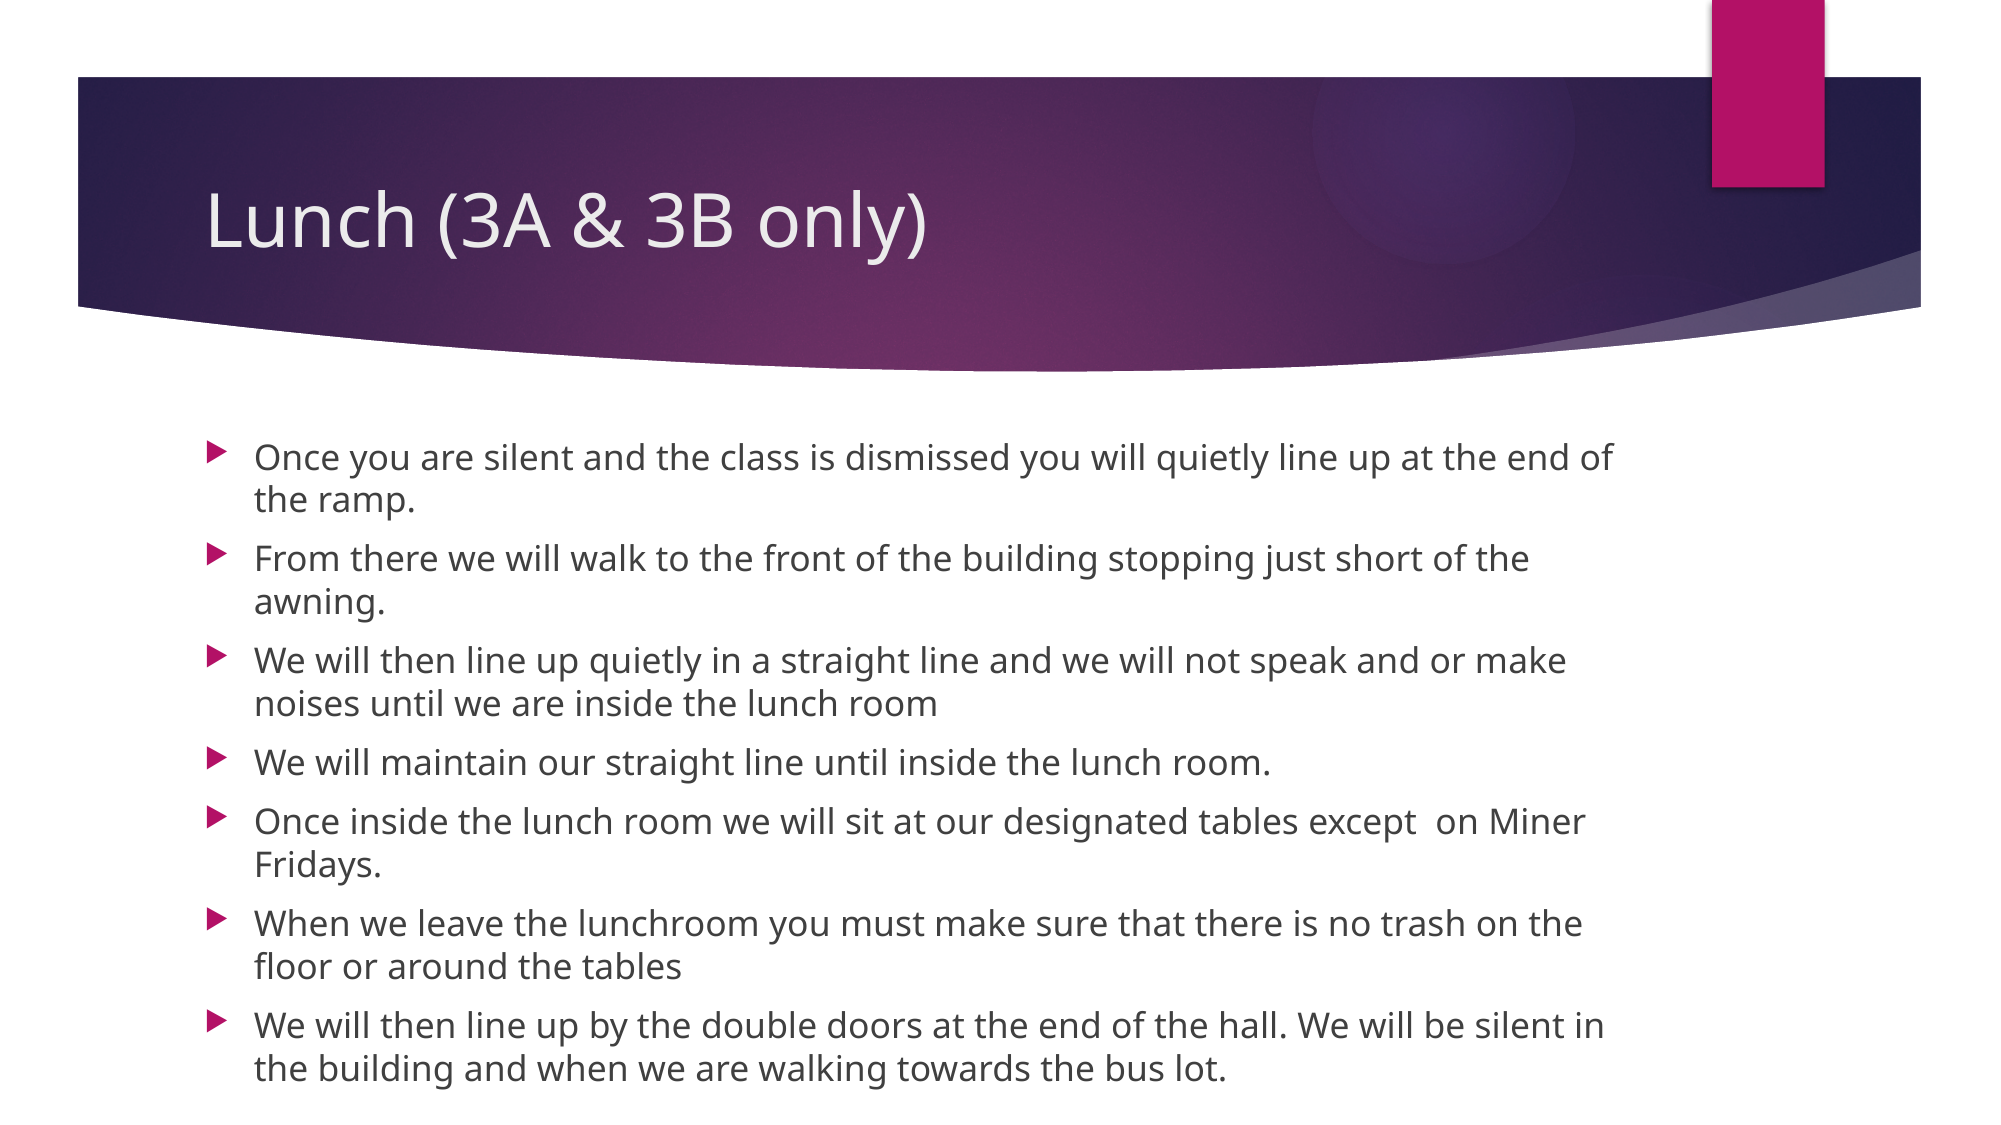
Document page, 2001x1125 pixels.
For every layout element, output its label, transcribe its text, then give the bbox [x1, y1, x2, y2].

list Once you are silent and the class is dismissed you will quietly line up at the end of the ramp. From there we will walk to the front of the building stopping just short of the awning. We will then line up quietly in a straight line and we will not speak and or make noises until we are inside the lunch room We will maintain our straight line until inside the lunch room. Once inside the lunch room we will sit at our designated tables except on Miner Fridays. When we leave the lunchroom you must make sure that there is no trash on the floor or around the tables We will then line up by the double doors at the end of the hall. We will be silent in the building and when we are walking towards the bus lot. [189, 427, 1638, 1102]
title Lunch (3A & 3B only) [189, 159, 1627, 276]
